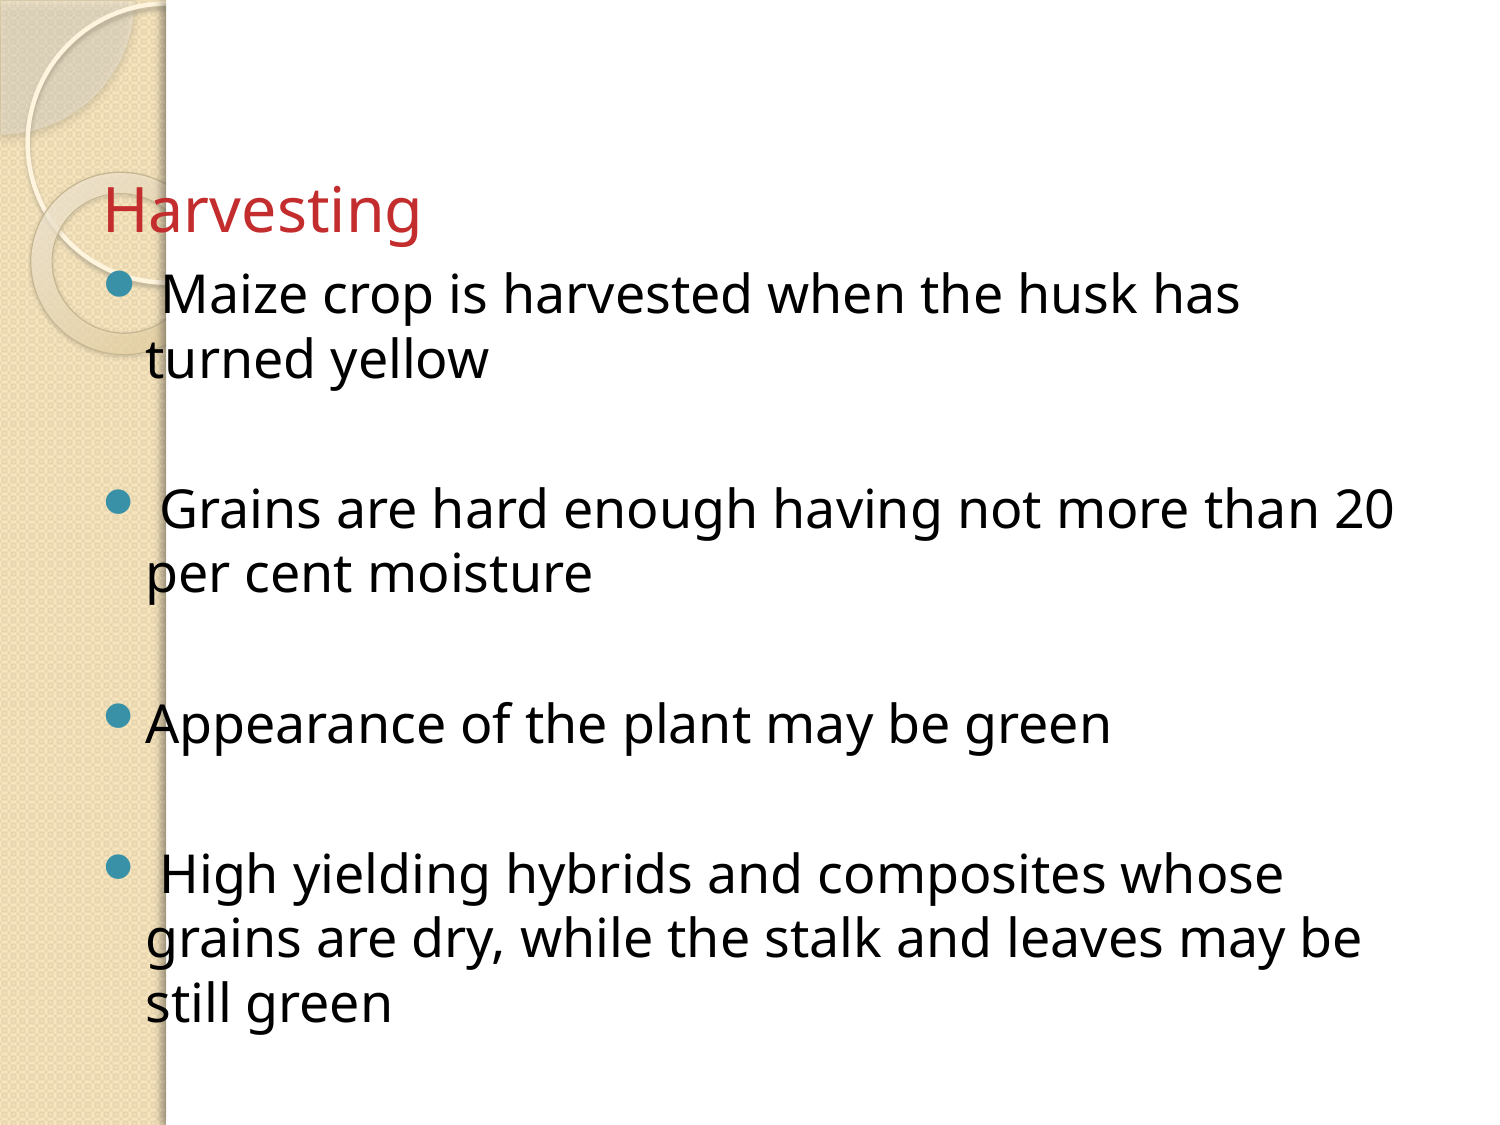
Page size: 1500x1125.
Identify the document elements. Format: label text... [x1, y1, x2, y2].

list Harvesting Maize crop is harvested when the husk has turned yellow Grains are hard enough having not more than 20 per cent moisture Appearance of the plant may be green High yielding hybrids and composites whose grains are dry, while the stalk and leaves may be still green [75, 162, 1425, 1050]
